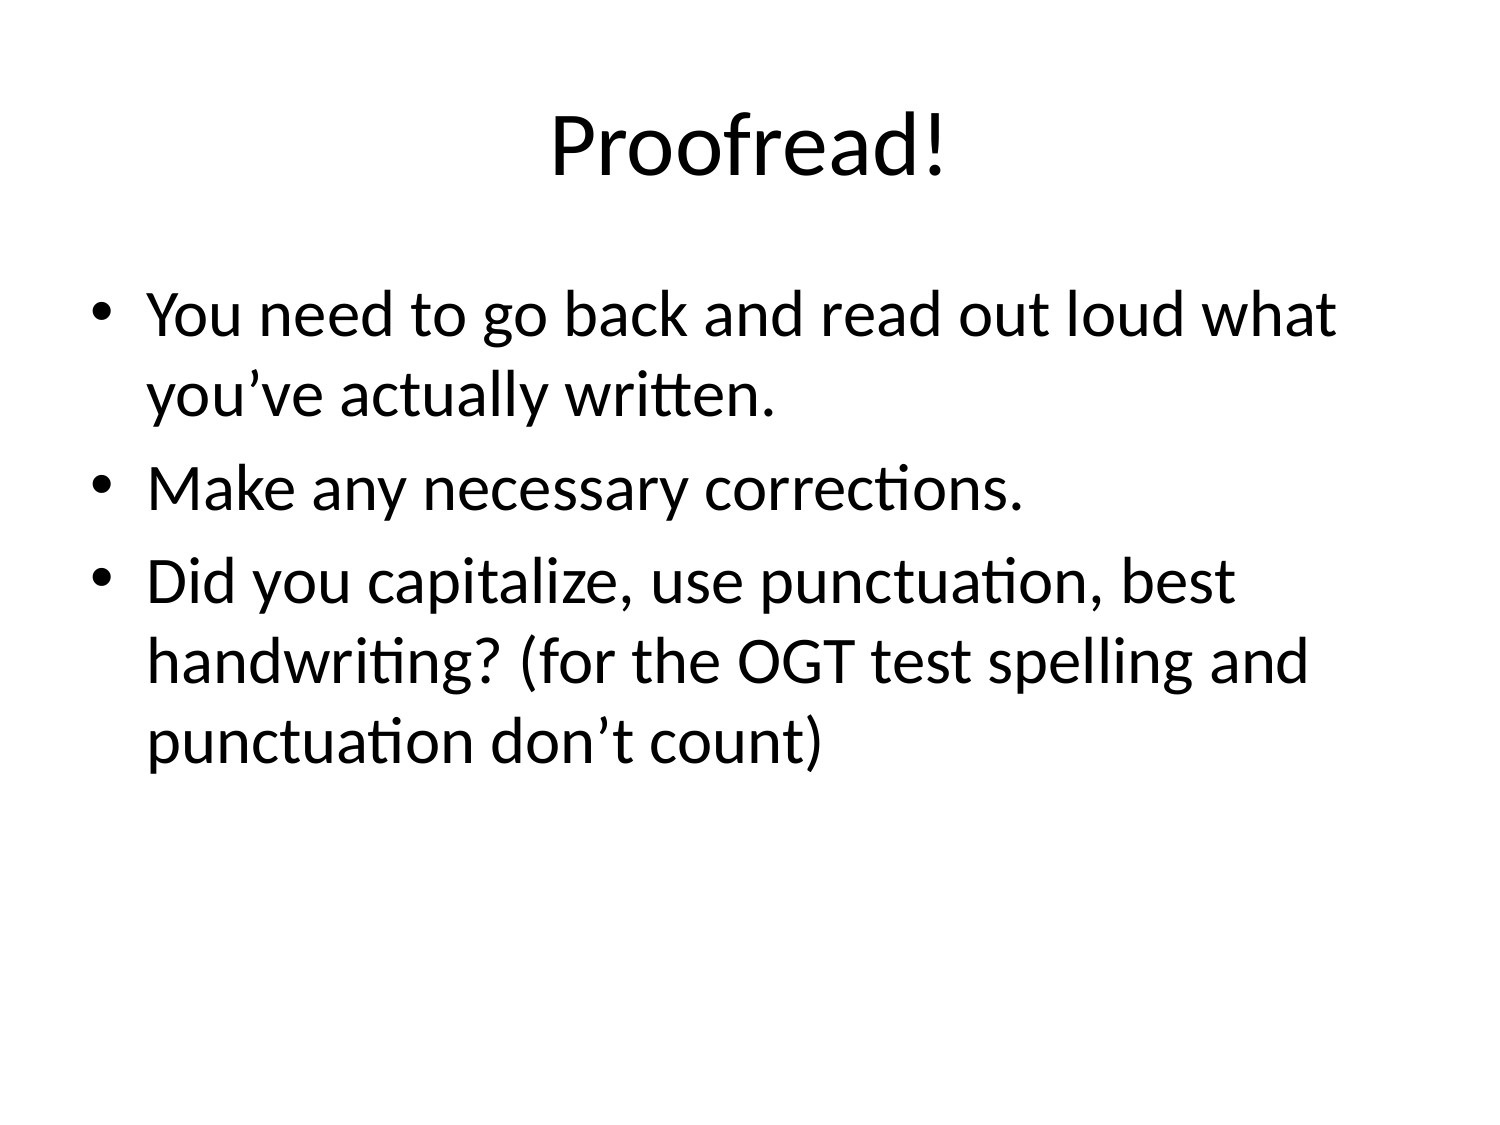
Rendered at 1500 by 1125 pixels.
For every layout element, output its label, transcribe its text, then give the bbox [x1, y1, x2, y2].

list You need to go back and read out loud what you’ve actually written. Make any necessary corrections. Did you capitalize, use punctuation, best handwriting? (for the OGT test spelling and punctuation don’t count) [75, 262, 1425, 1005]
title Proofread! [75, 45, 1425, 233]
